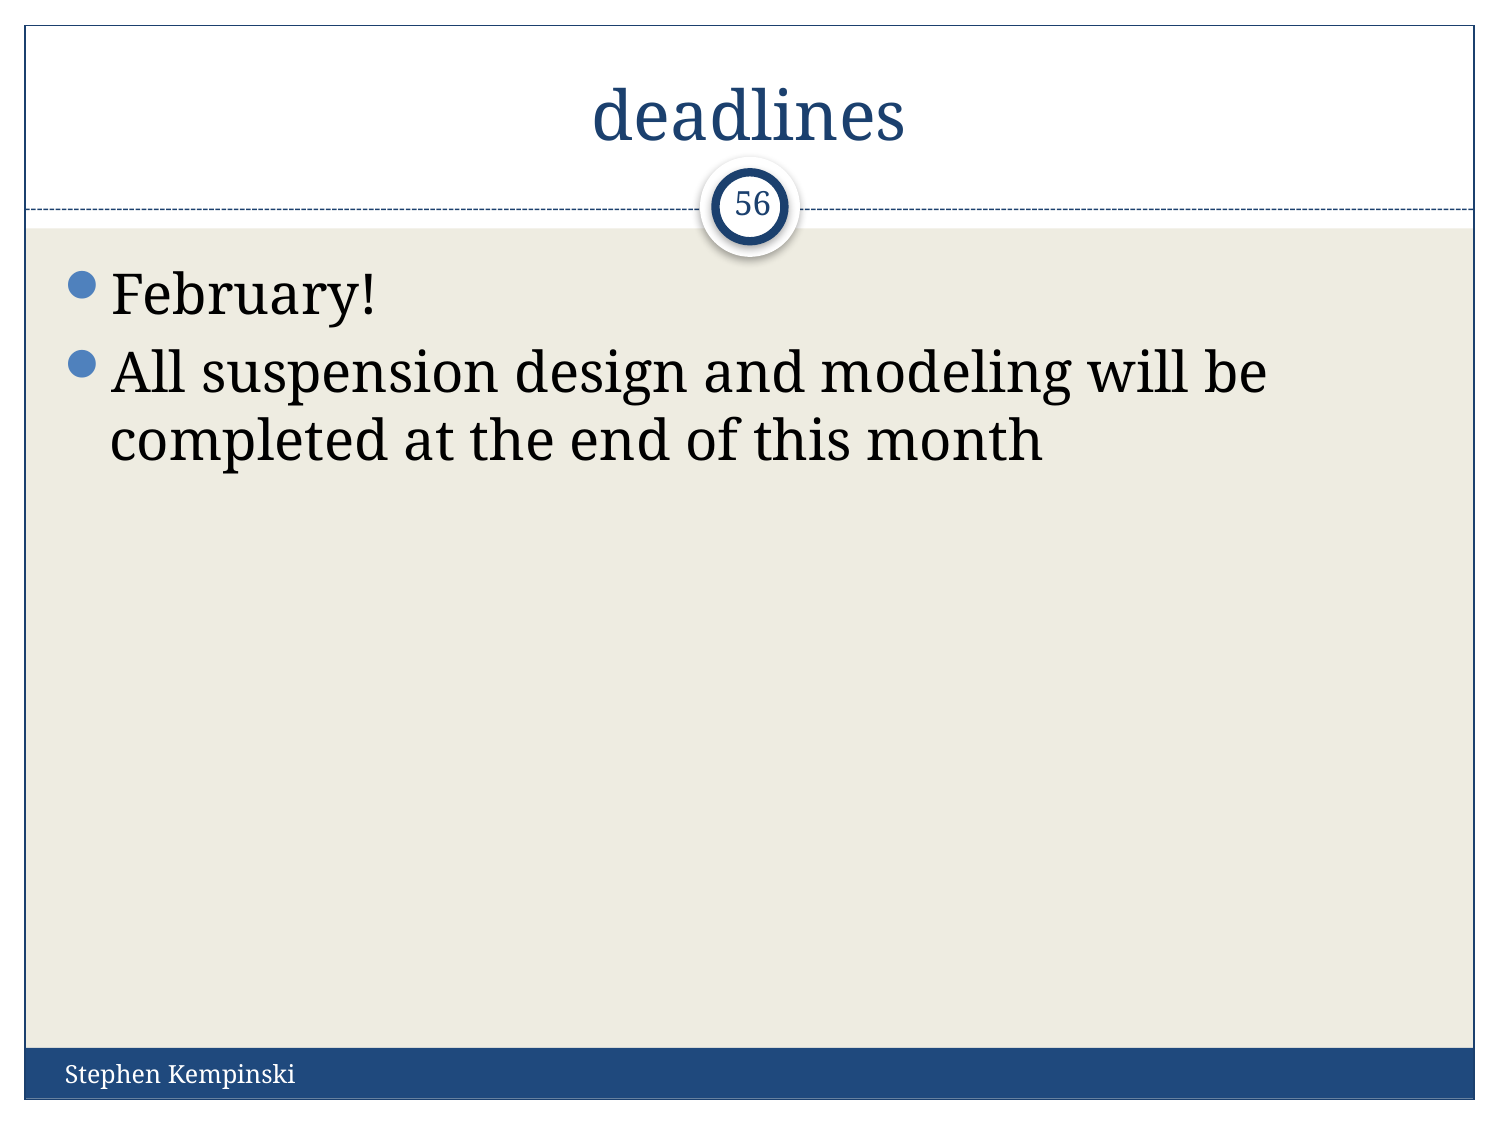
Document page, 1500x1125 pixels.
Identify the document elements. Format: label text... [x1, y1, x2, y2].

footer Stephen Kempinski [50, 1051, 638, 1112]
slide_number 56 [715, 168, 791, 241]
title deadlines [49, 37, 1450, 162]
list February! All suspension design and modeling will be completed at the end of this month [49, 250, 1445, 1001]
